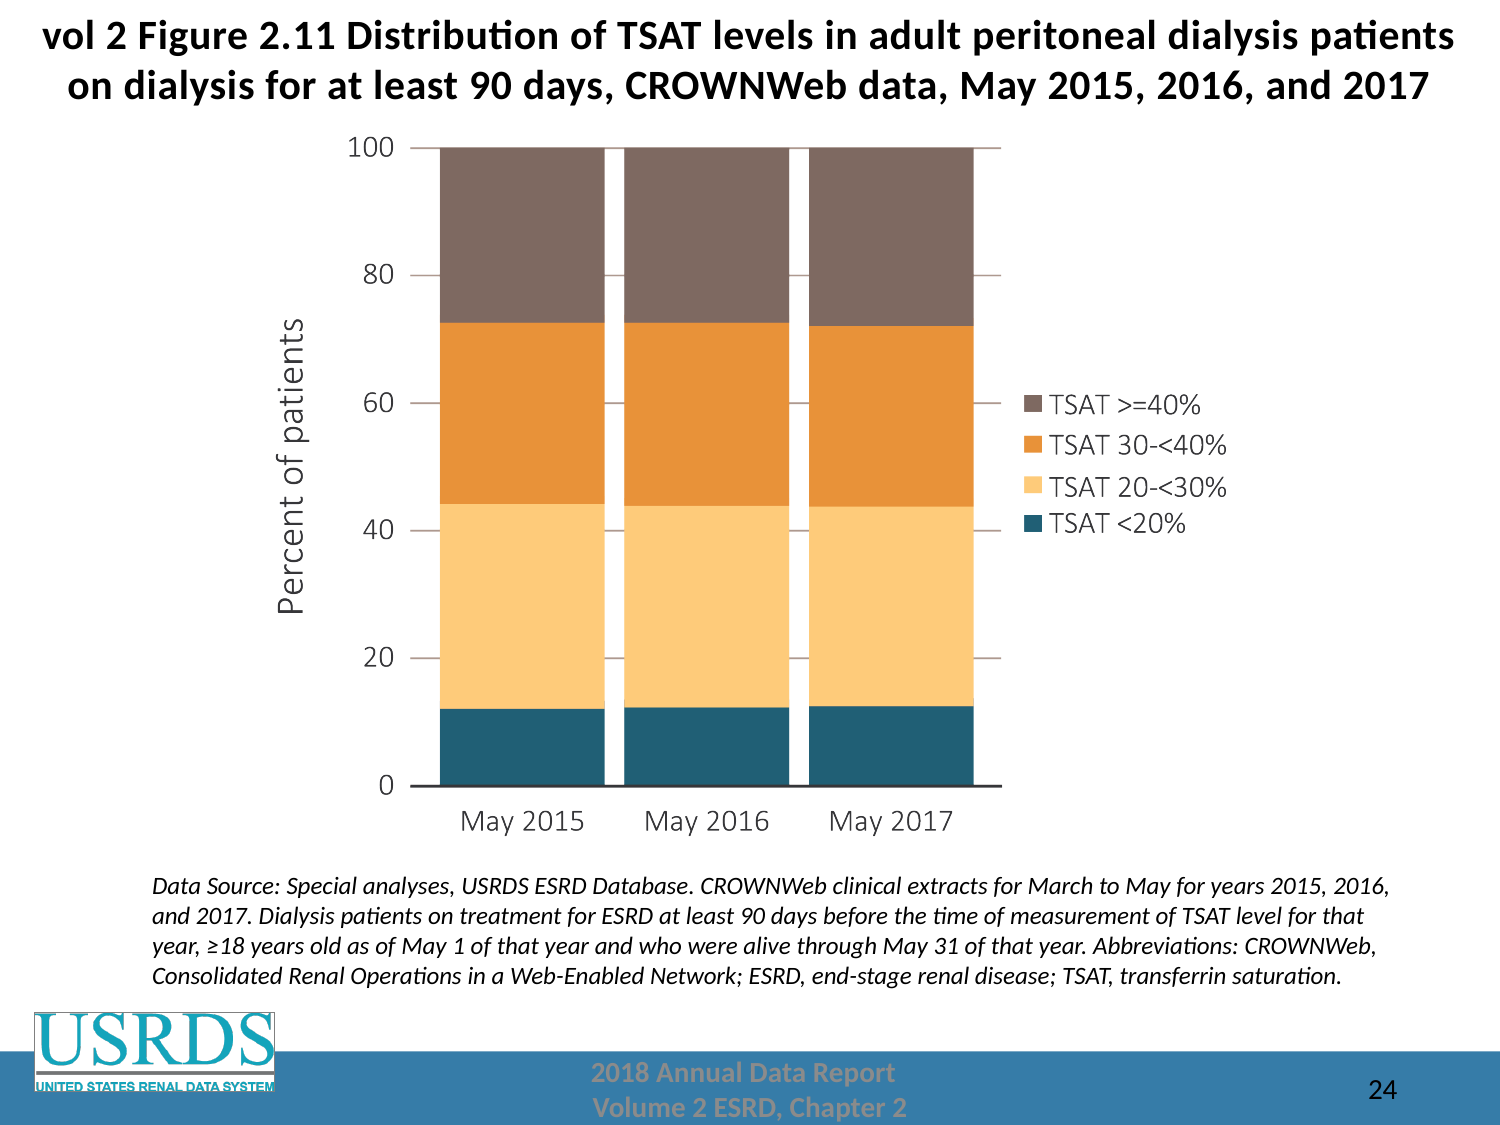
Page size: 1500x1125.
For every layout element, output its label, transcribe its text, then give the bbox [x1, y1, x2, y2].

footer 2018 Annual Data Report Volume 2 ESRD, Chapter 2 [496, 1051, 1004, 1125]
text_box Data Source: Special analyses, USRDS ESRD Database. CROWNWeb clinical extracts for March to May for years 2015, 2016, and 2017. Dialysis patients on treatment for ESRD at least 90 days before the time of measurement of TSAT level for that year, ≥18 years old as of May 1 of that year and who were alive through May 31 of that year. Abbreviations: CROWNWeb, Consolidated Renal Operations in a Web-Enabled Network; ESRD, end-stage renal disease; TSAT, transferrin saturation. [137, 862, 1413, 997]
slide_number 24 [1262, 1062, 1413, 1108]
title vol 2 Figure 2.11 Distribution of TSAT levels in adult peritoneal dialysis patients on dialysis for at least 90 days, CROWNWeb data, May 2015, 2016, and 2017 [0, 0, 1500, 138]
picture [35, 1013, 274, 1091]
picture [249, 111, 1251, 863]
